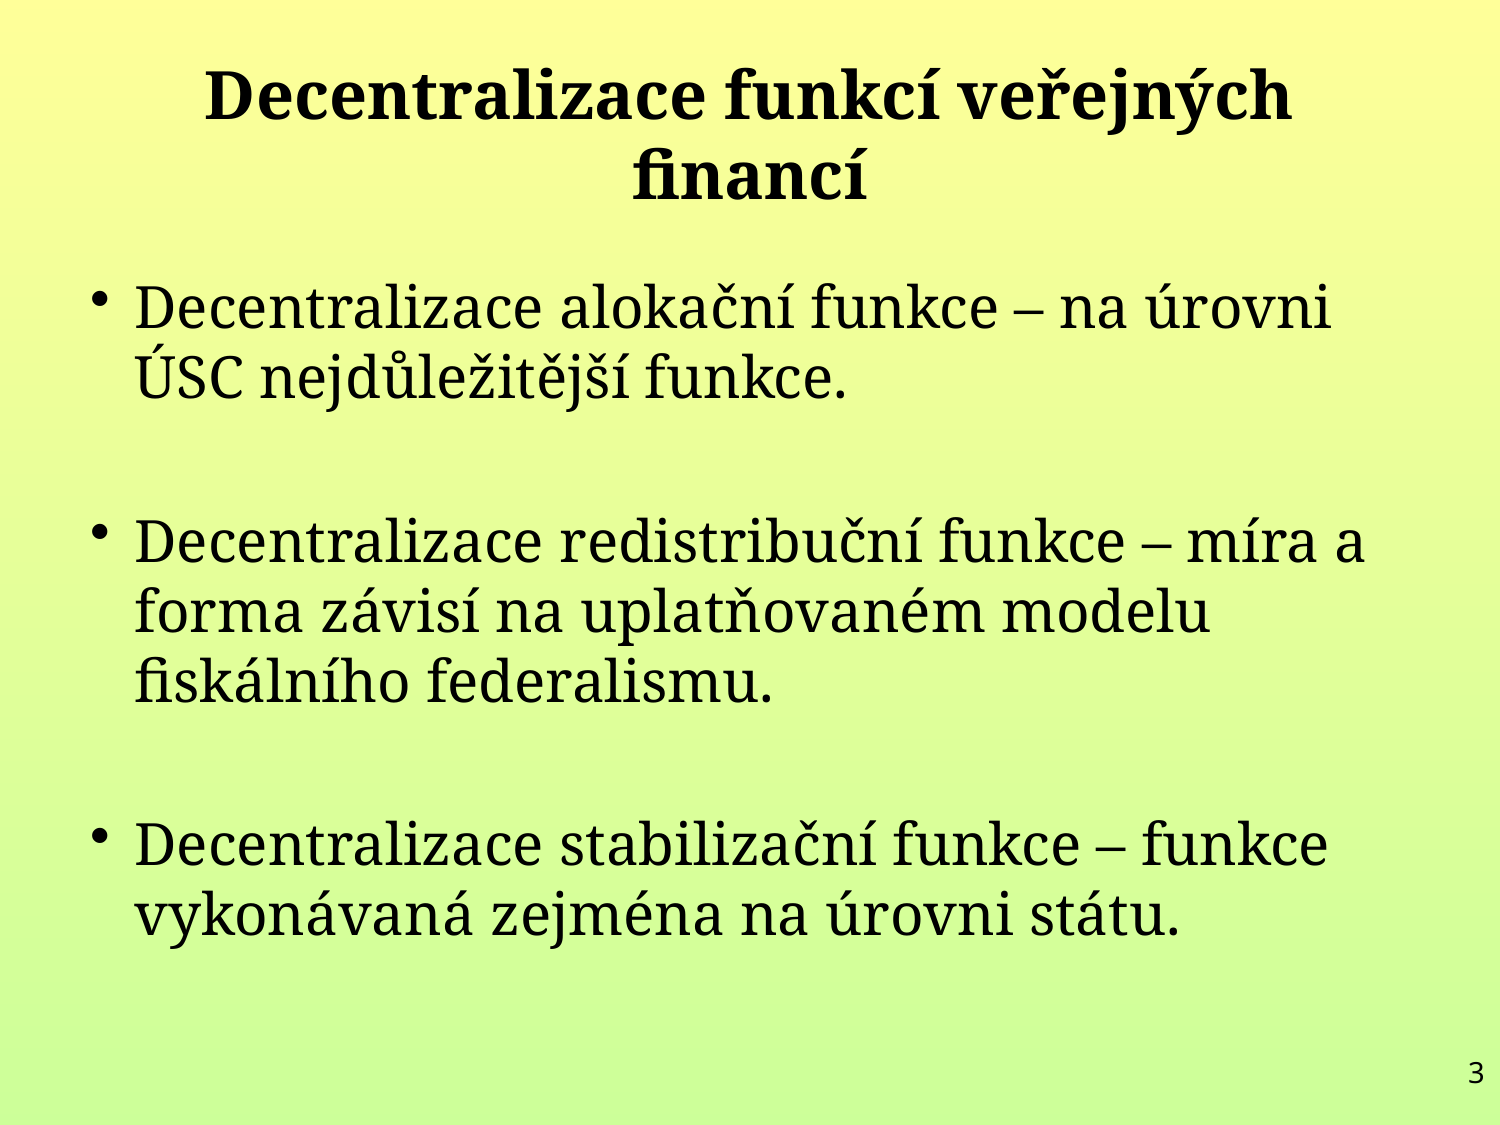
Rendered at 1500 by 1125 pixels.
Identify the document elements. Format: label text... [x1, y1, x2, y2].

slide_number 3 [1149, 1046, 1500, 1125]
list Decentralizace alokační funkce – na úrovni ÚSC nejdůležitější funkce. Decentralizace redistribuční funkce – míra a forma závisí na uplatňovaném modelu fiskálního federalismu. Decentralizace stabilizační funkce – funkce vykonávaná zejména na úrovni státu. [75, 263, 1421, 1001]
title Decentralizace funkcí veřejných financí [75, 45, 1425, 220]
